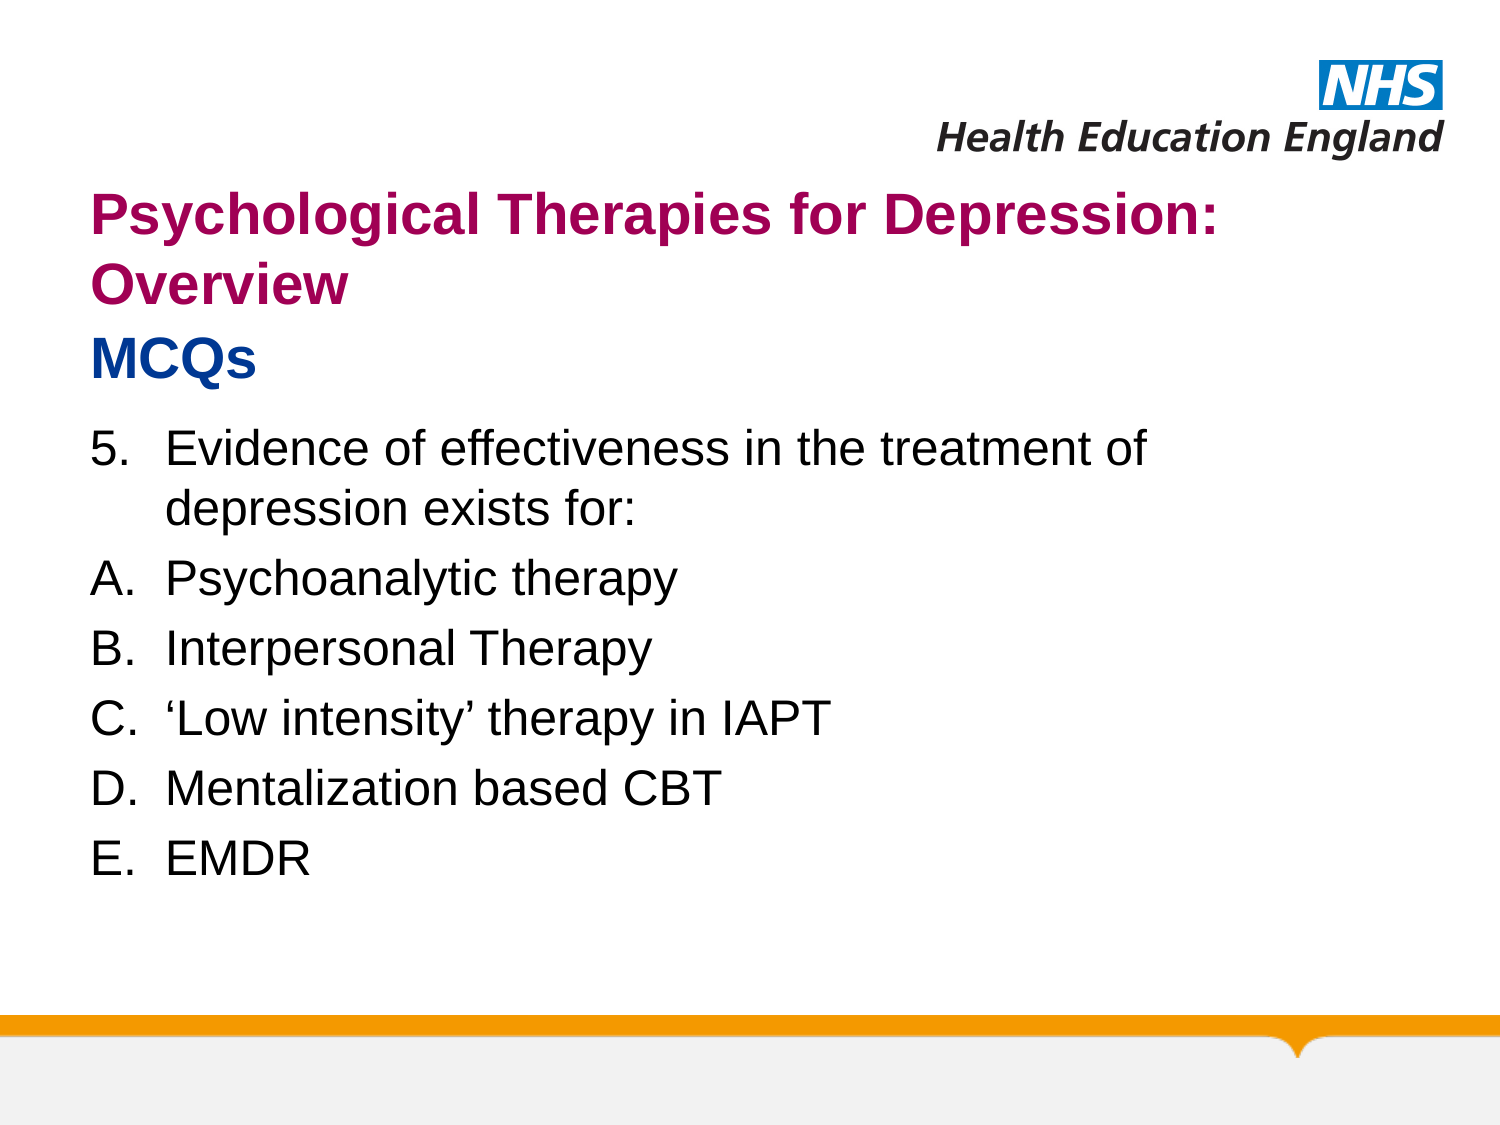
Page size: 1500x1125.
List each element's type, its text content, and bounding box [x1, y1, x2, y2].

title Psychological Therapies for Depression: Overview [75, 168, 1350, 325]
picture [936, 59, 1445, 161]
subtitle MCQs [75, 312, 1125, 407]
list 5. Evidence of effectiveness in the treatment of depression exists for: Psychoanalytic therapy Interpersonal Therapy ‘Low intensity’ therapy in IAPT Mentalization based CBT EMDR [75, 407, 1361, 961]
